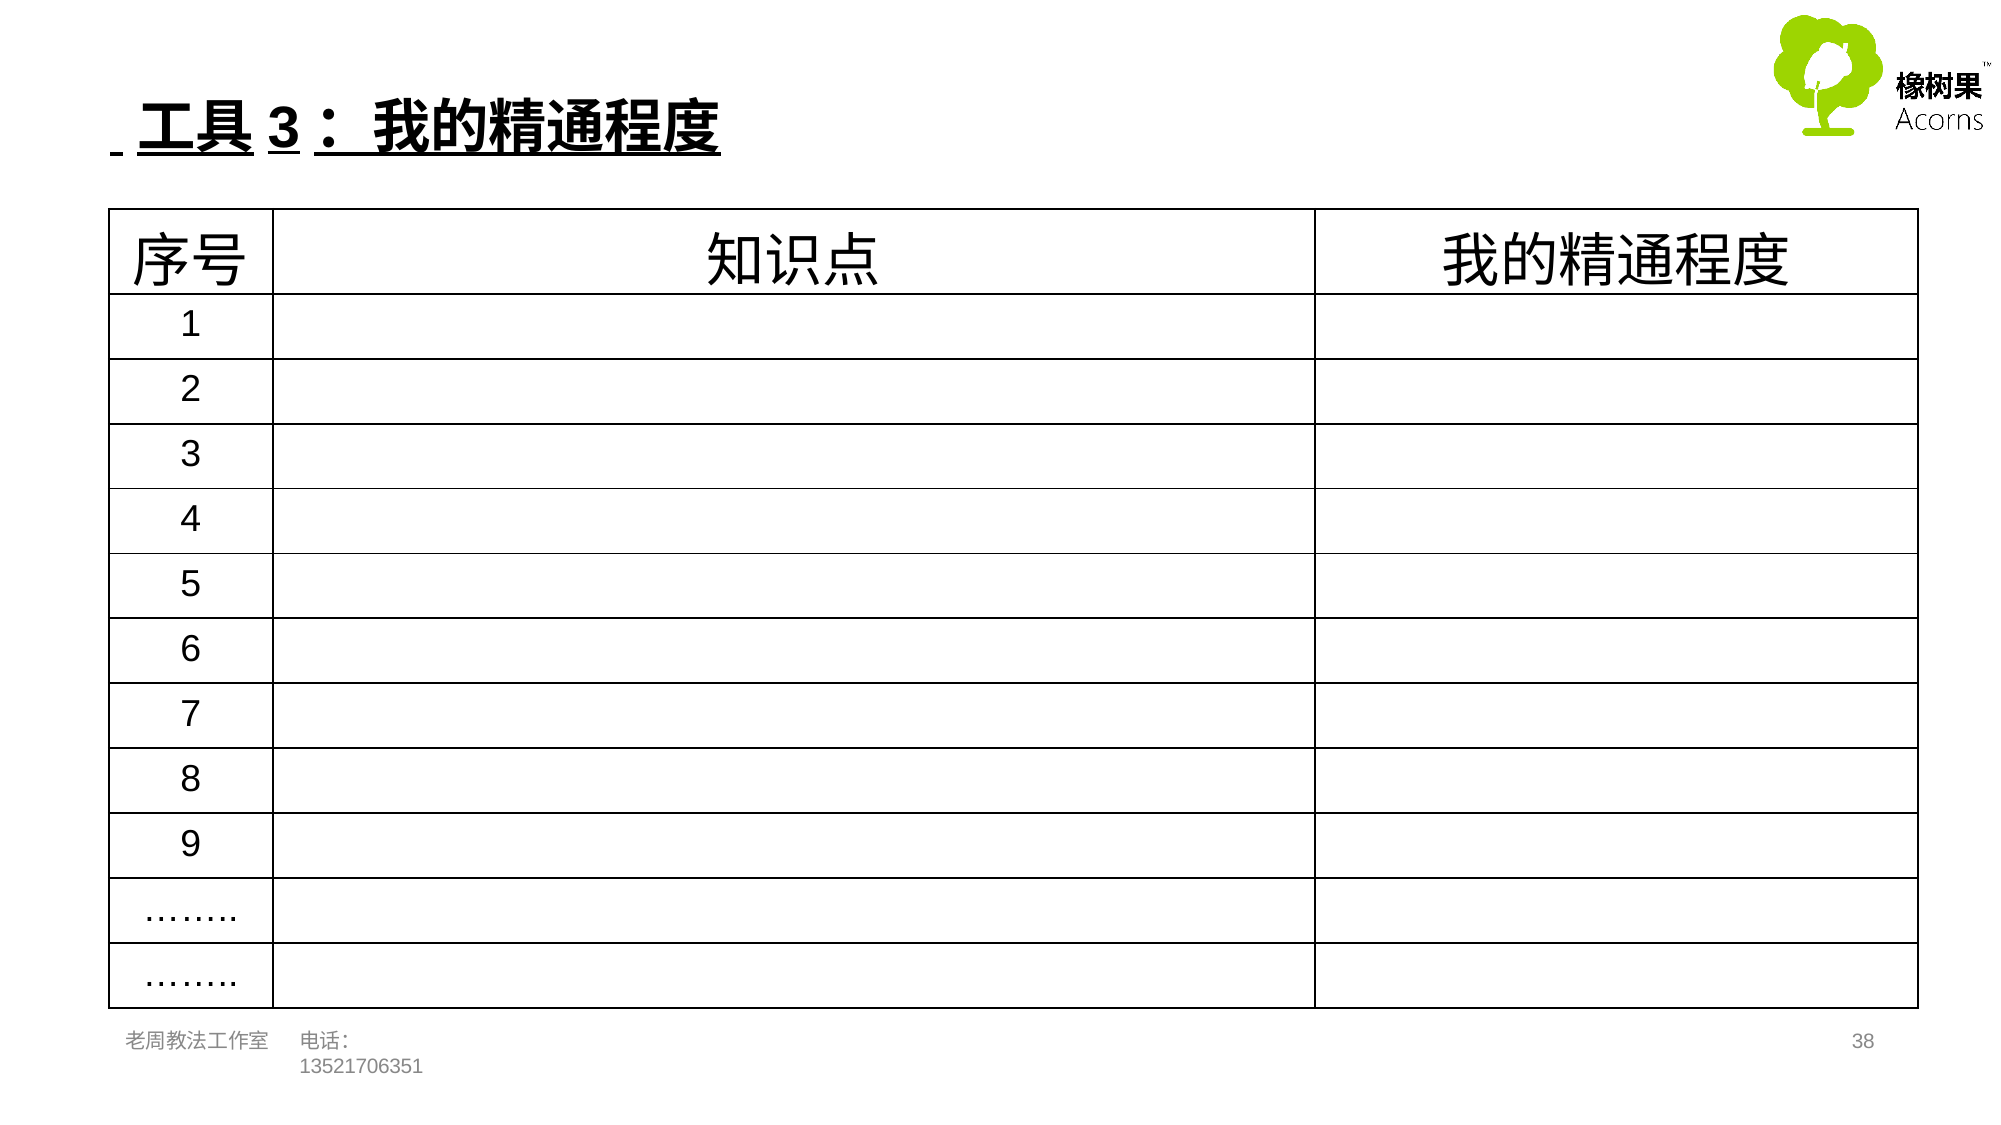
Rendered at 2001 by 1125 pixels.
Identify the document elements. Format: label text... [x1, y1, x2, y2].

table_cell 4 [110, 489, 272, 553]
slide_number 27 [1847, 1027, 1880, 1125]
table_cell [1316, 879, 1917, 942]
table_header 我的精通程度 [1316, 210, 1917, 293]
footer 电话：13521706351 [297, 1024, 491, 1125]
table_cell …….. [110, 944, 272, 1007]
table_cell [1316, 489, 1917, 553]
table_cell [274, 554, 1314, 617]
table_cell [274, 684, 1314, 747]
title 工具3：我的精通程度 [107, 87, 1893, 208]
table_cell [274, 619, 1314, 682]
table_cell 1 [110, 295, 272, 358]
table_cell [1316, 944, 1917, 1007]
table_cell 5 [110, 554, 272, 617]
table_cell [1316, 554, 1917, 617]
table_header 序号 [110, 210, 272, 293]
table_cell [274, 814, 1314, 877]
table_cell [1316, 425, 1917, 488]
table_cell …….. [110, 879, 272, 942]
table_cell 8 [110, 749, 272, 812]
table_cell [1316, 360, 1917, 423]
table_cell 9 [110, 814, 272, 877]
table_cell 3 [110, 425, 272, 488]
table_cell [274, 944, 1314, 1007]
table_cell 2 [110, 360, 272, 423]
table_cell [1316, 619, 1917, 682]
table_cell [1316, 814, 1917, 877]
slide_number 老周教法工作室 [122, 1024, 273, 1125]
table_cell [274, 489, 1314, 553]
table_cell 6 [110, 619, 272, 682]
table_cell [1316, 749, 1917, 812]
table_cell [1316, 684, 1917, 747]
table_cell [274, 295, 1314, 358]
table_cell [1316, 295, 1917, 358]
table_cell 7 [110, 684, 272, 747]
table_cell [274, 879, 1314, 942]
table_cell [274, 425, 1314, 488]
table_cell [274, 360, 1314, 423]
table_header 知识点 [274, 210, 1314, 293]
table_cell [274, 749, 1314, 812]
picture [1773, 15, 1992, 136]
